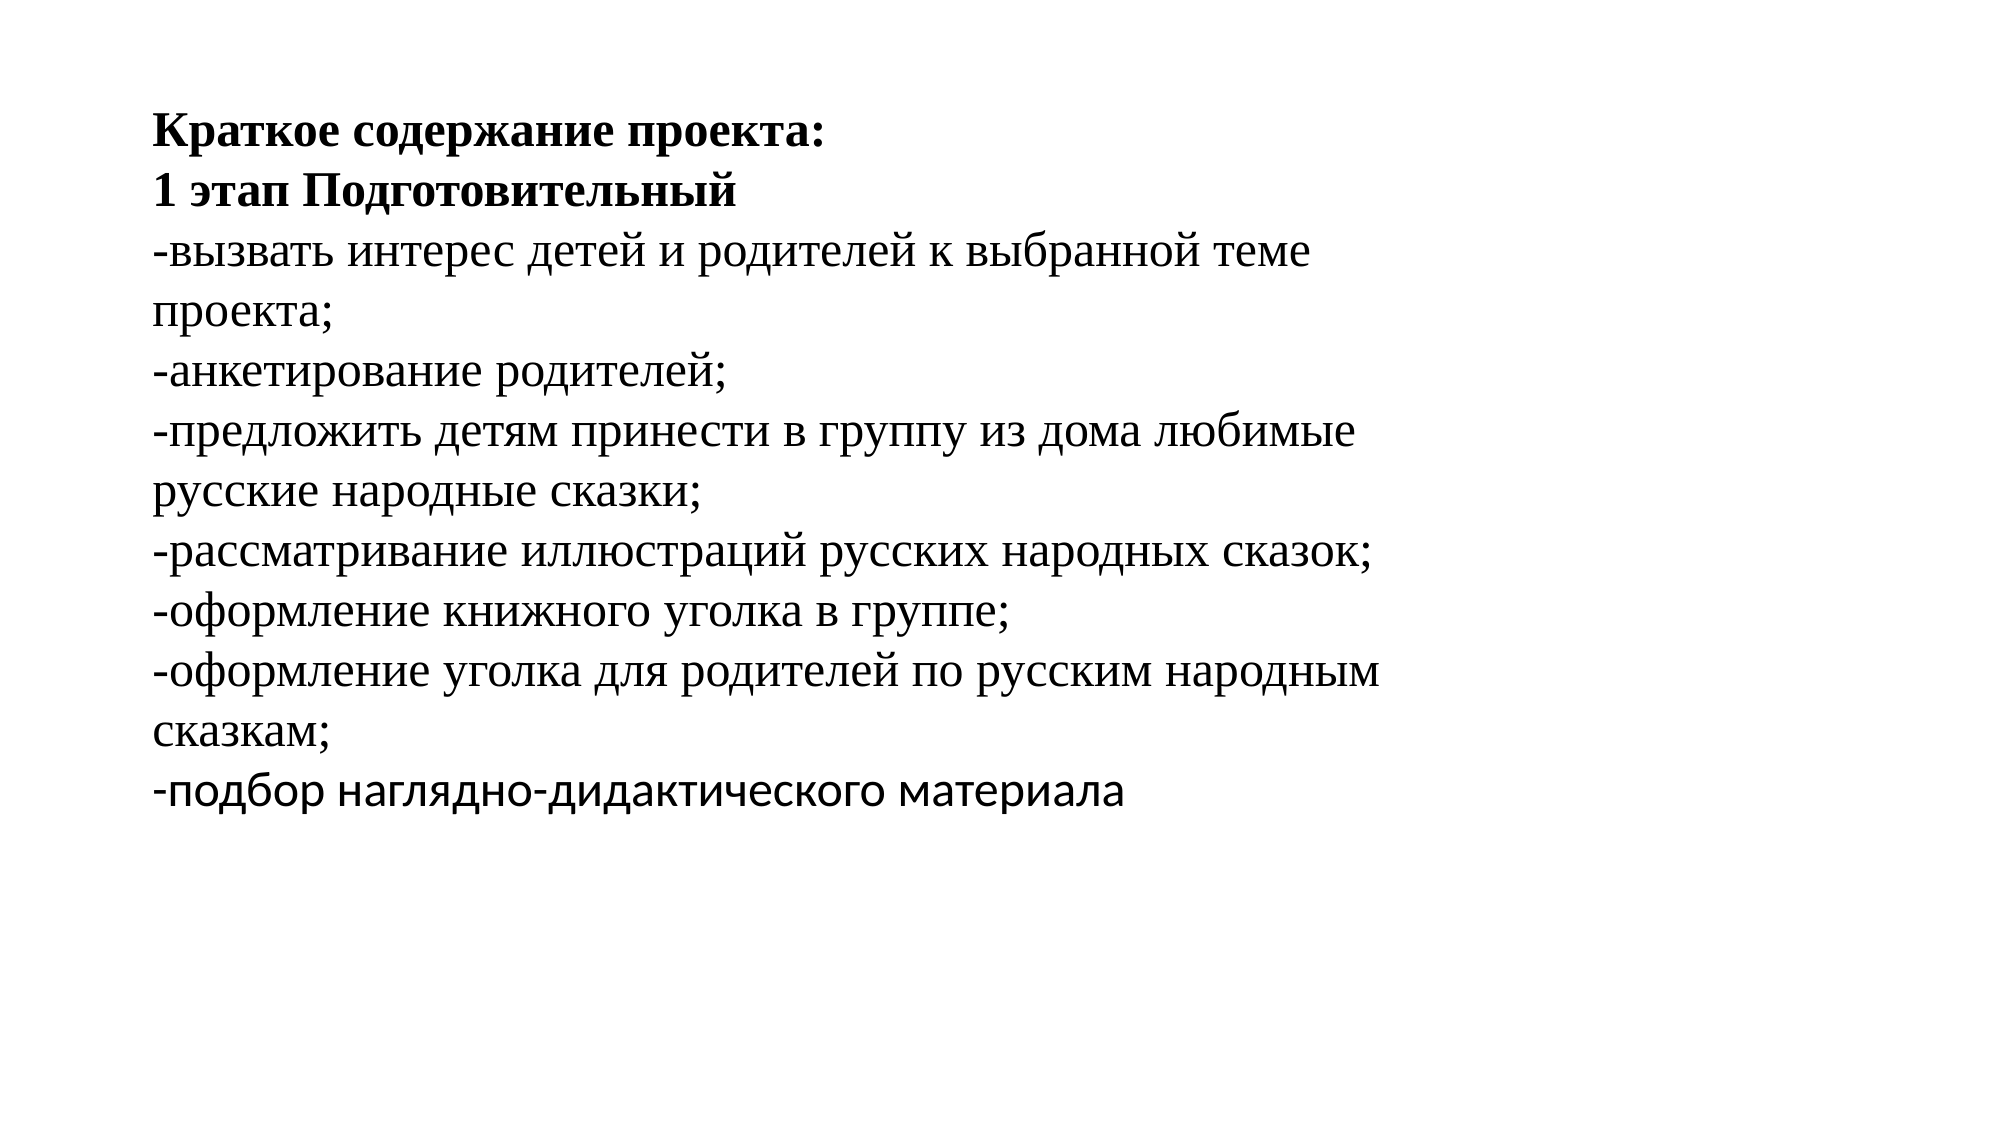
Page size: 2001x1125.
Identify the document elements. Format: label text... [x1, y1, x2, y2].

text_box Краткое содержание проекта: 1 этап Подготовительный -вызвать интерес детей и родителей к выбранной теме проекта; -анкетирование родителей; -предложить детям принести в группу из дома любимые русские народные сказки; -рассматривание иллюстраций русских народных сказок; -оформление книжного уголка в группе; -оформление уголка для родителей по русским народным сказкам; -подбор наглядно-дидактического материала [137, 89, 1500, 824]
